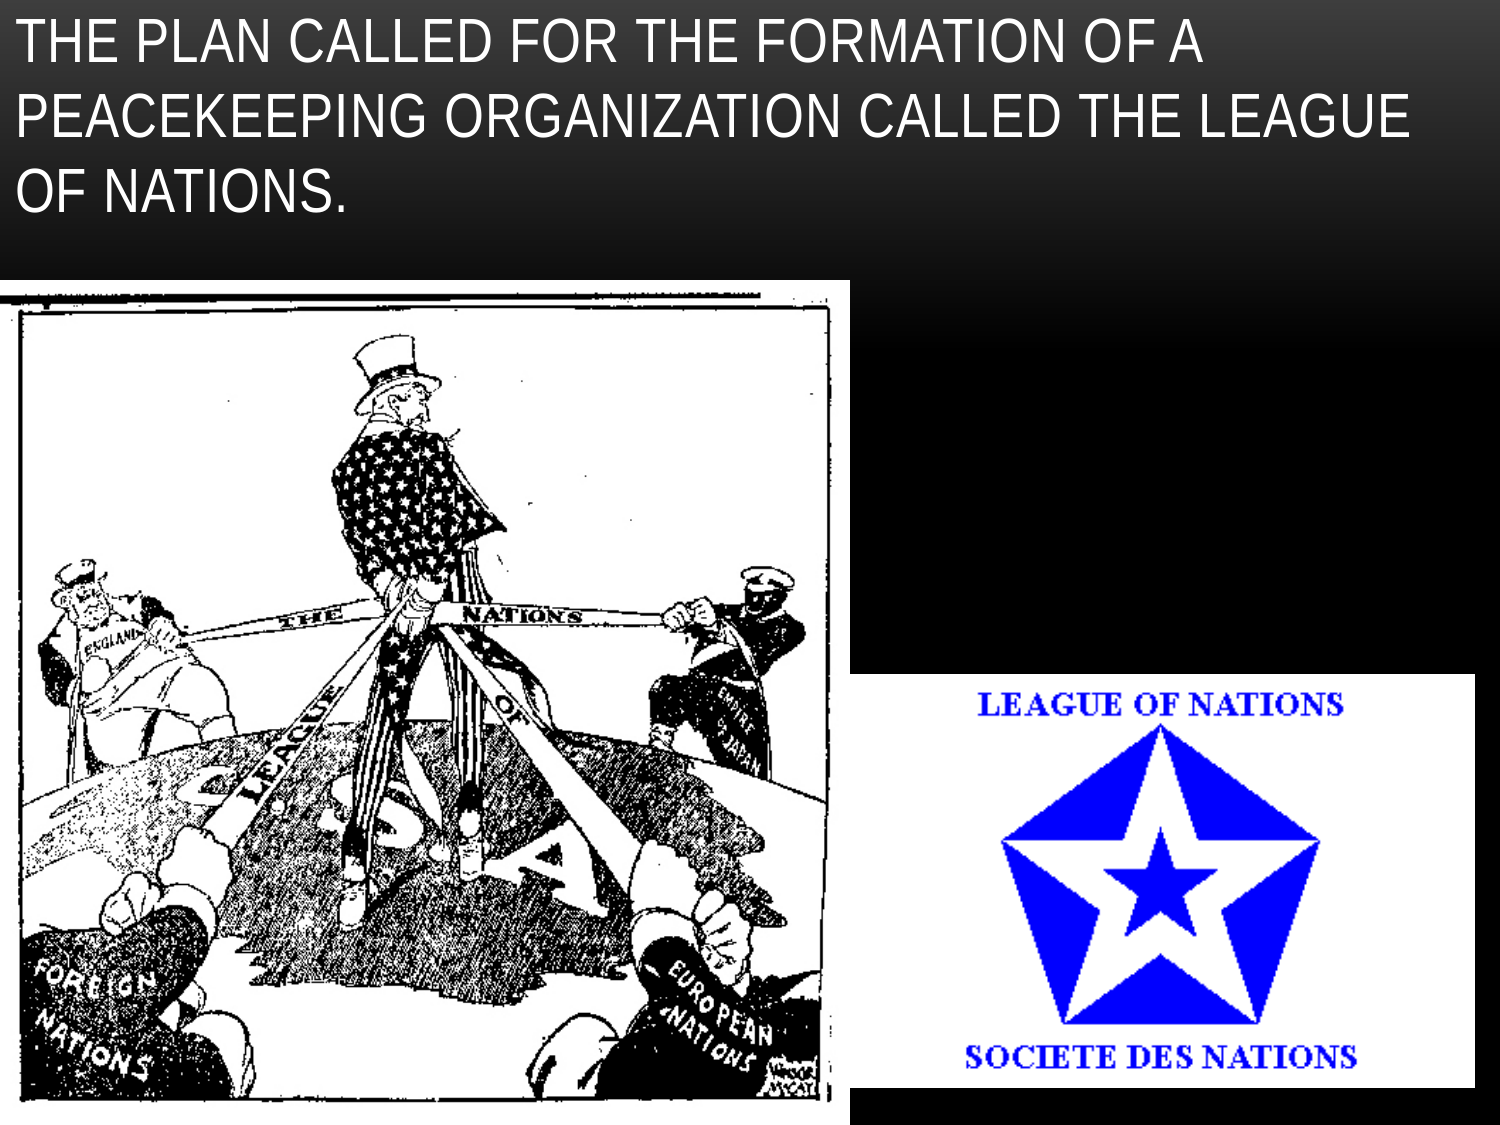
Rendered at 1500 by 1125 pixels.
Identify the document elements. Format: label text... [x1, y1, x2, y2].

title The plan called for the formation of a peacekeeping organization called the league of nations. [0, 0, 1500, 233]
picture [0, 233, 1500, 1125]
